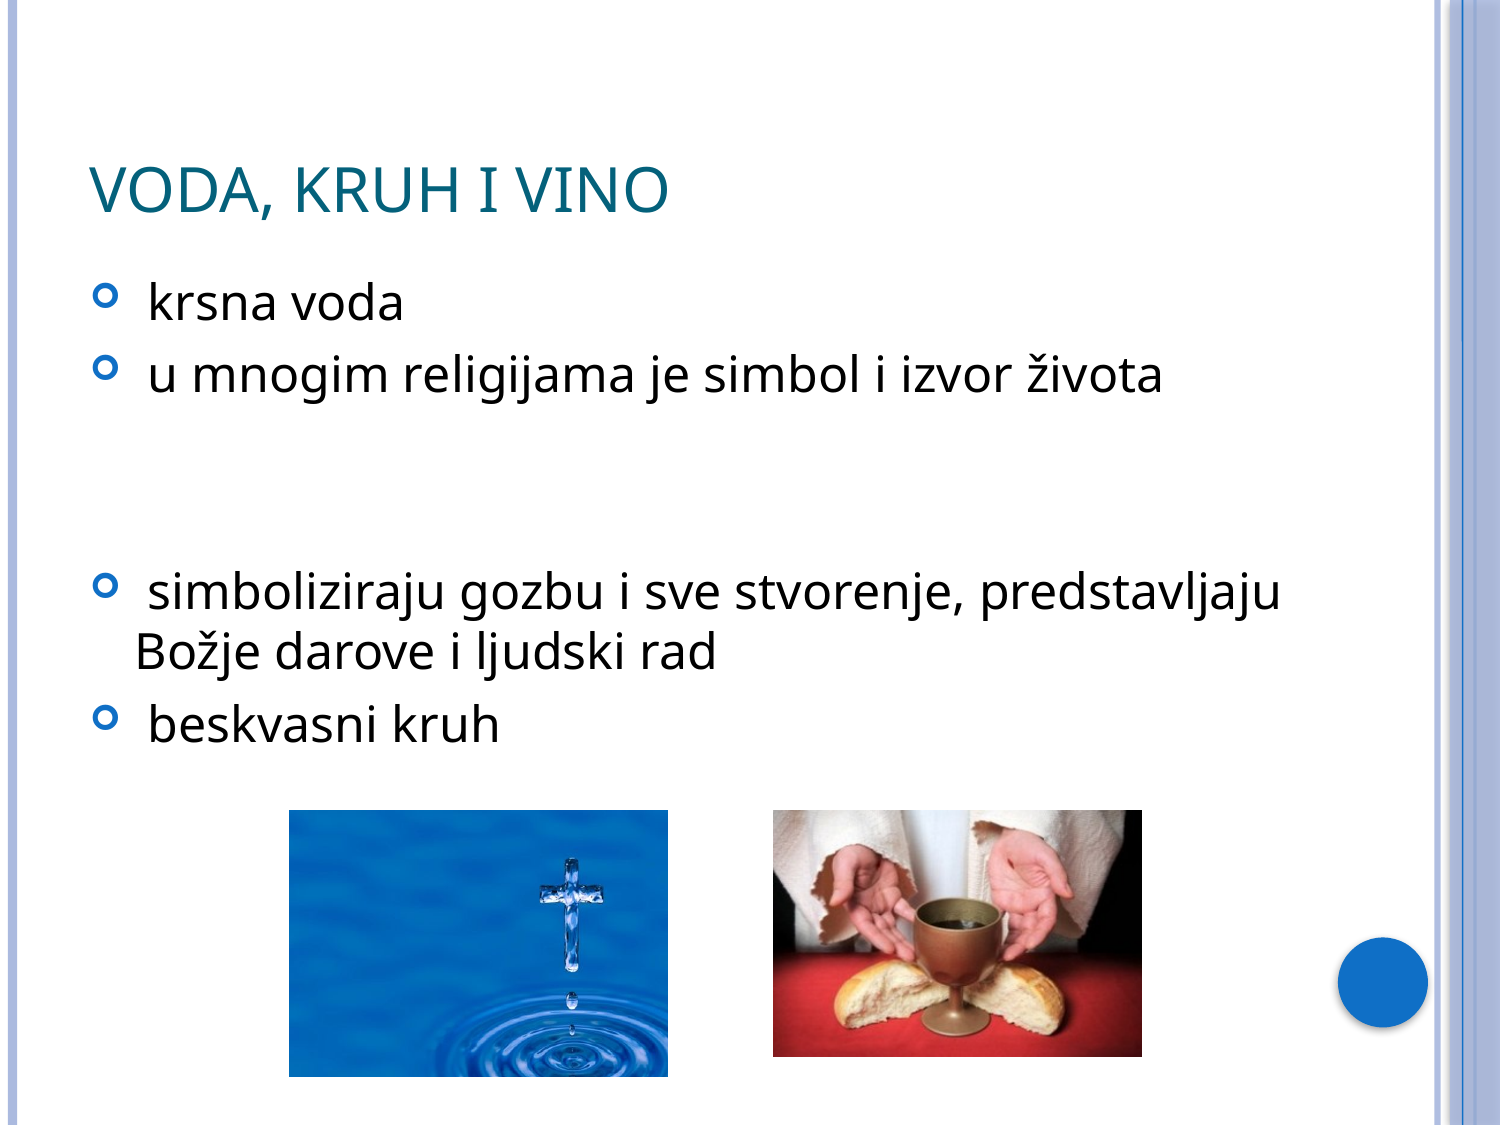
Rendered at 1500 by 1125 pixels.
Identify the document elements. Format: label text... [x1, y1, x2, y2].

picture [288, 809, 668, 1077]
title Voda, kruh i vino [75, 45, 1300, 233]
picture [773, 809, 1143, 1058]
list krsna voda u mnogim religijama je simbol i izvor života simboliziraju gozbu i sve stvorenje, predstavljaju Božje darove i ljudski rad beskvasni kruh [75, 262, 1300, 1062]
